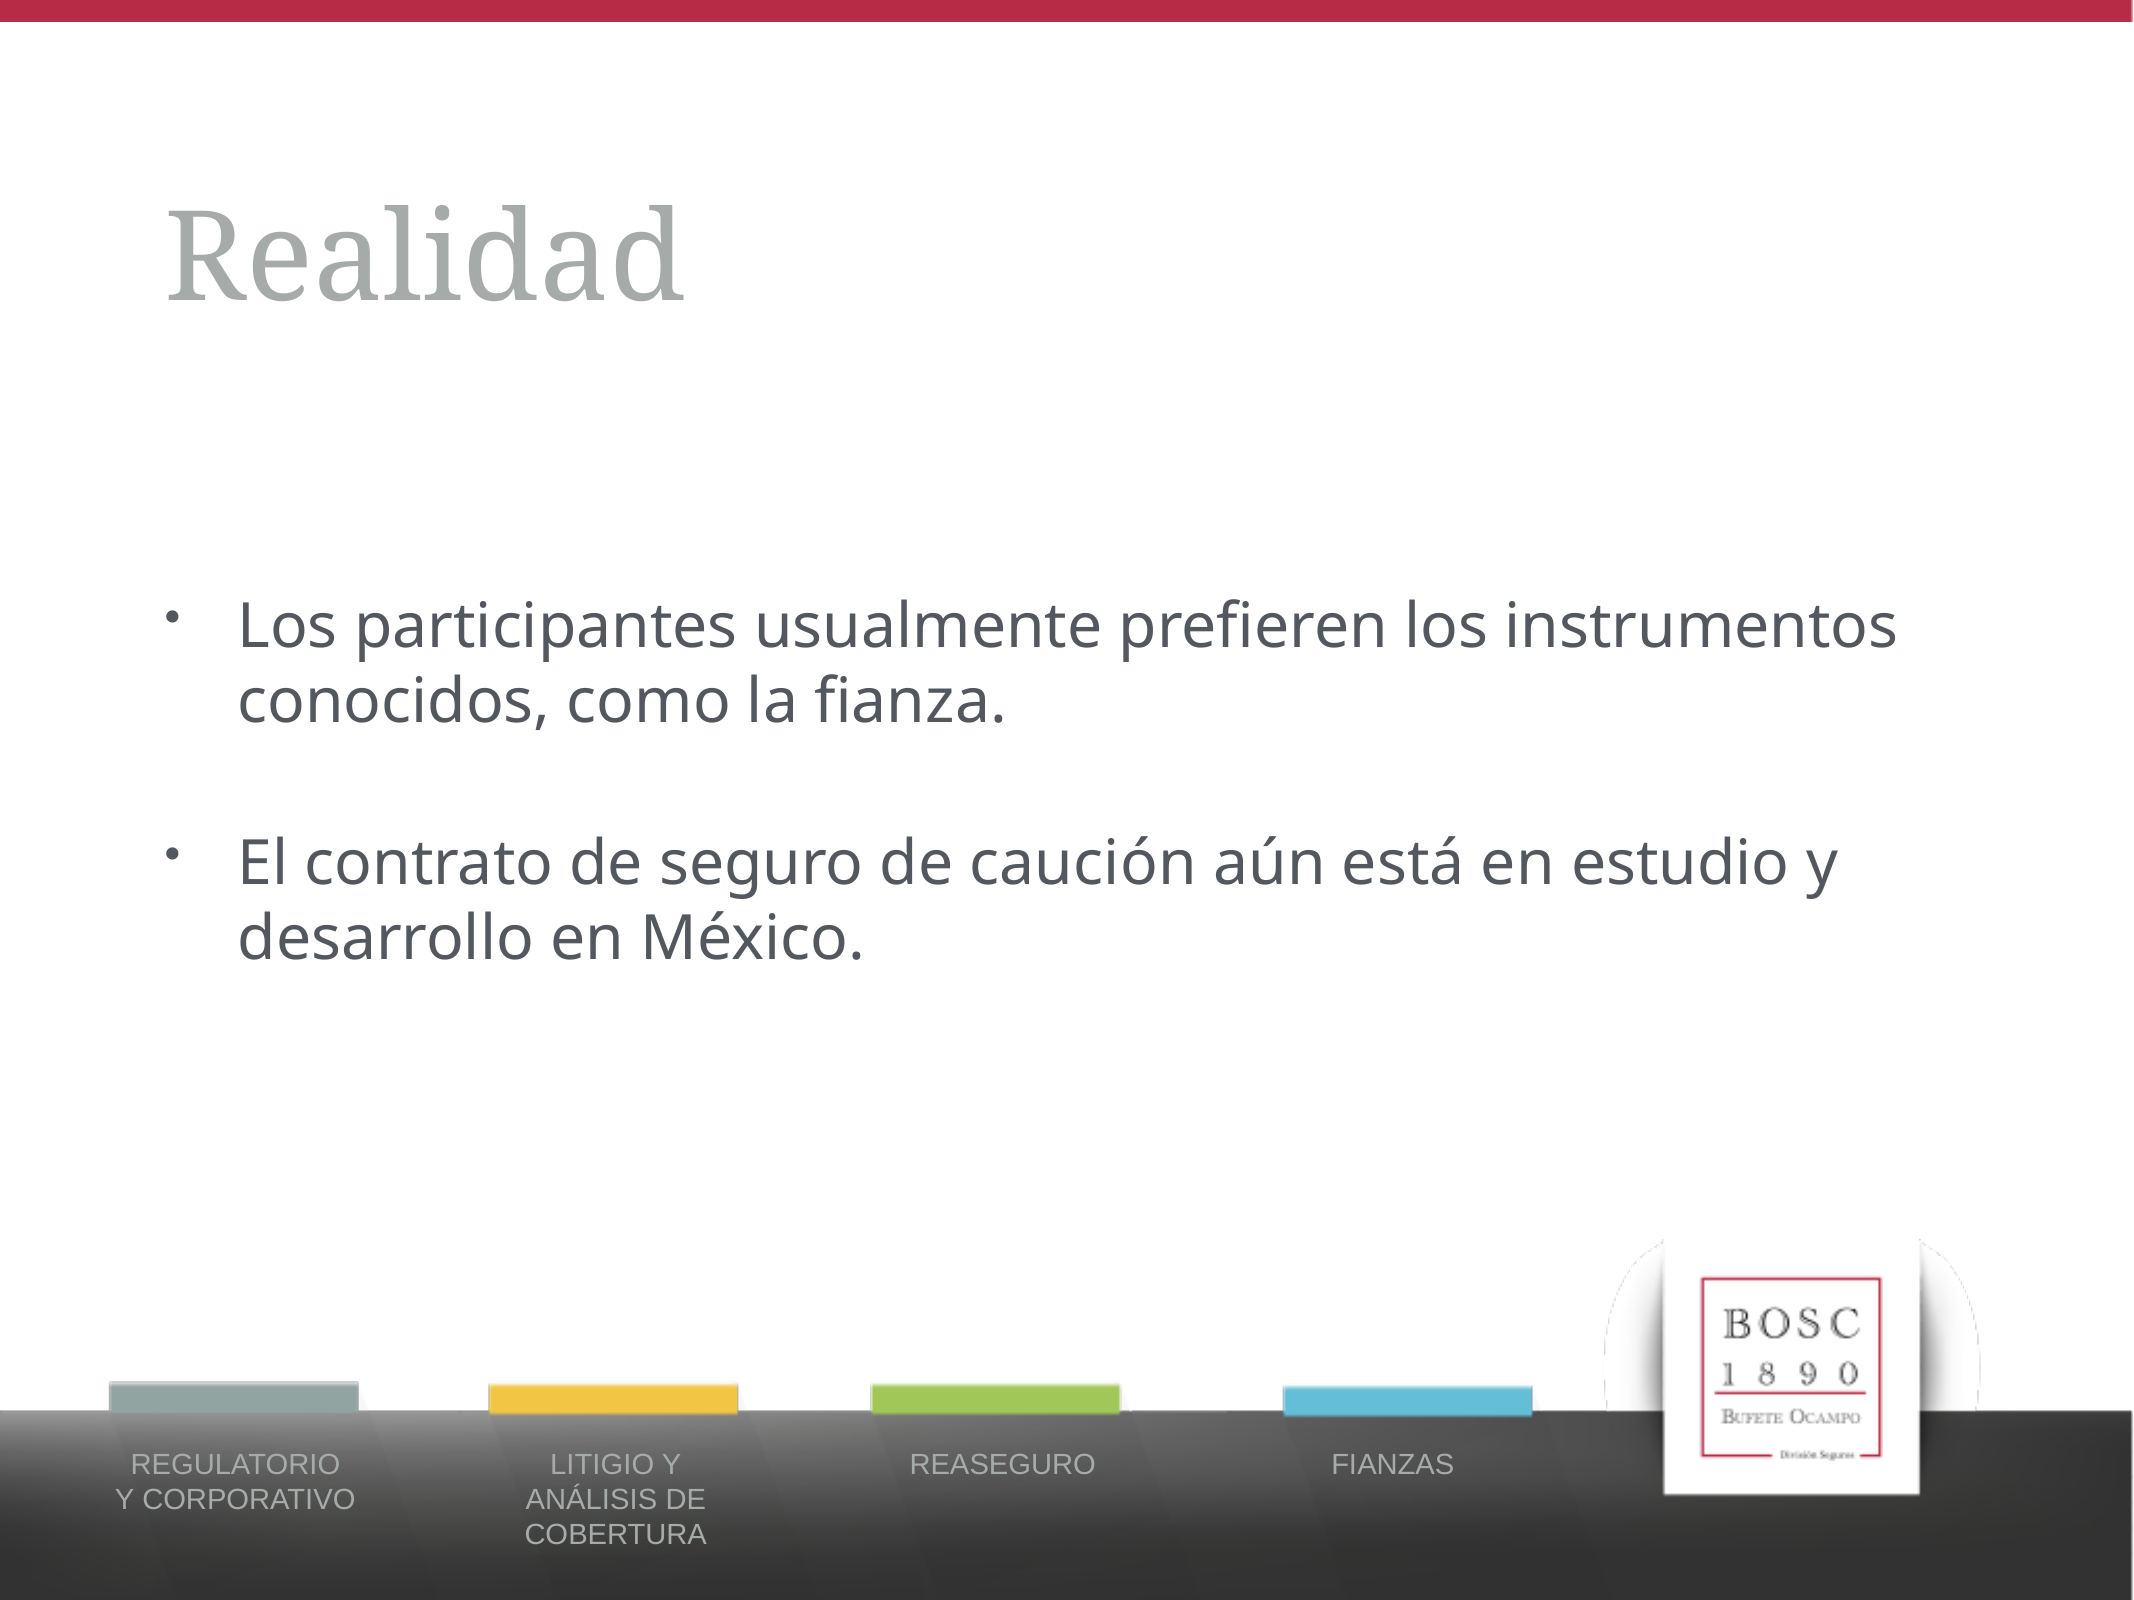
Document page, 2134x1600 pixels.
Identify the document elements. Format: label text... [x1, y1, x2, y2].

title Realidad [155, 72, 1978, 428]
picture [0, 1239, 2134, 1600]
list Los participantes usualmente prefieren los instrumentos conocidos, como la fianza. El contrato de seguro de caución aún está en estudio y desarrollo en México. [155, 428, 1978, 1202]
picture [0, 0, 2134, 22]
